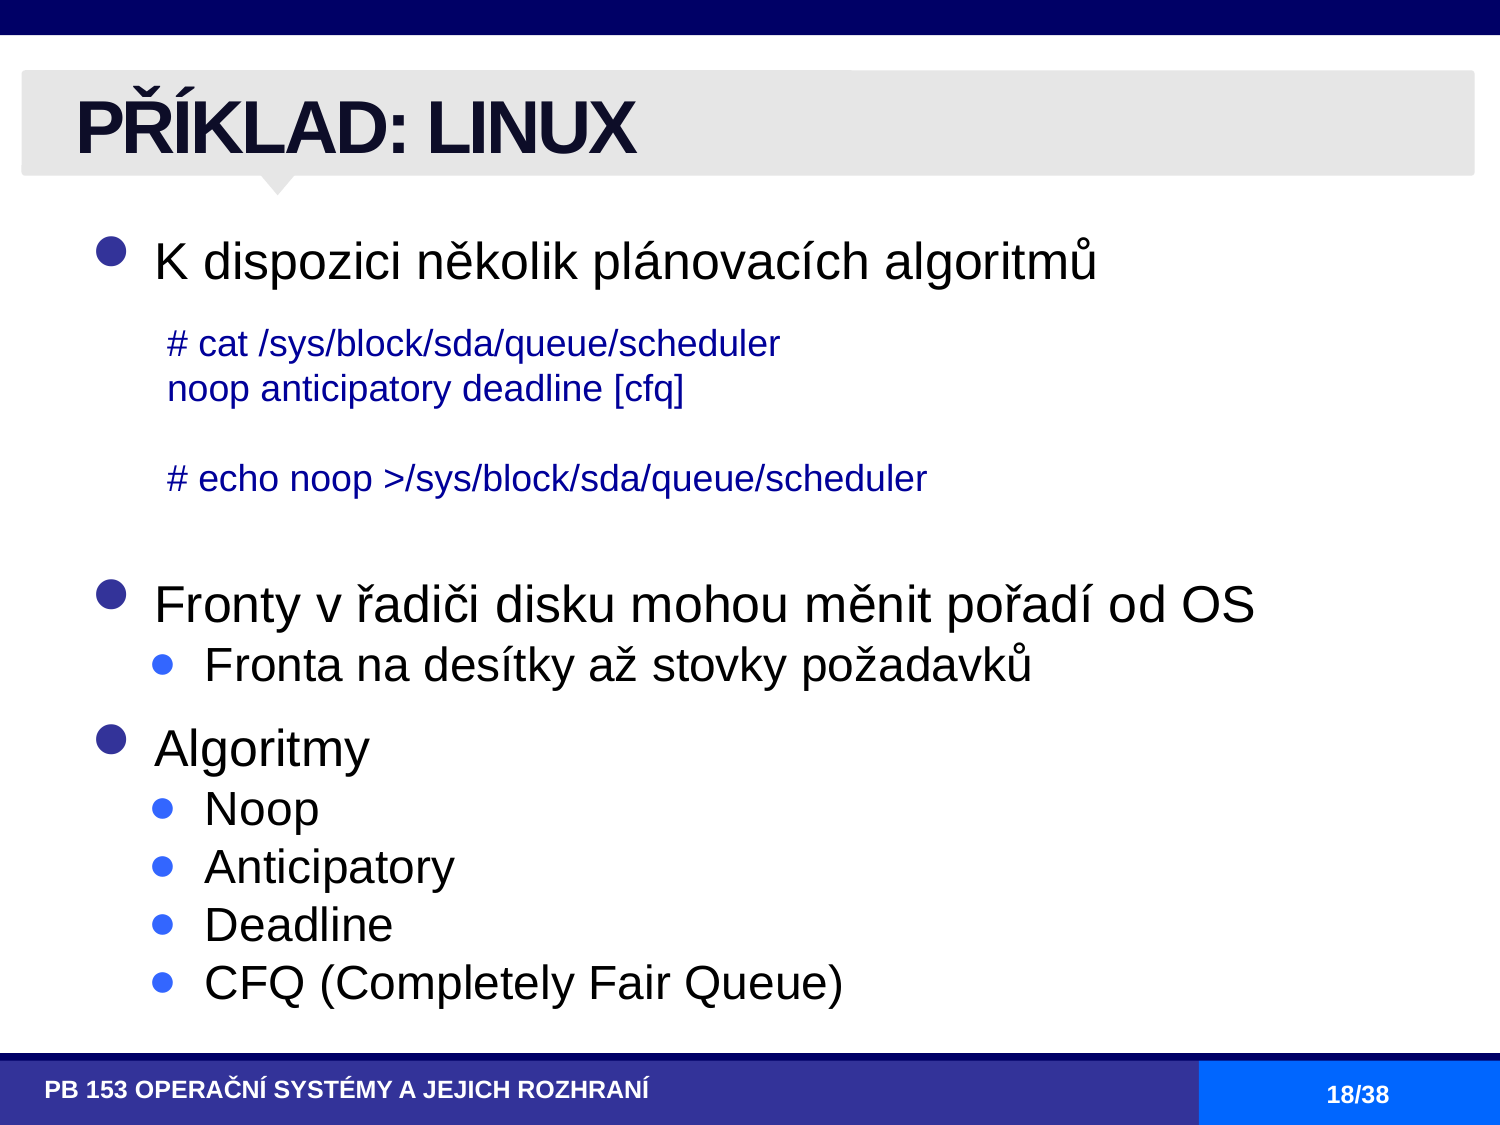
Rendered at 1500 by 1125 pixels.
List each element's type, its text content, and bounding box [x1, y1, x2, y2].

list K dispozici několik plánovacích algoritmů Fronty v řadiči disku mohou měnit pořadí od OS Fronta na desítky až stovky požadavků Algoritmy Noop Anticipatory Deadline CFQ (Completely Fair Queue) [76, 231, 1460, 1020]
title PŘÍKLAD: LINUX [74, 44, 1471, 209]
text_box # cat /sys/block/sda/queue/scheduler noop anticipatory deadline [cfq] # echo noop >/sys/block/sda/queue/scheduler [152, 311, 1137, 507]
footer PB 153 OPERAČNÍ SYSTÉMY A JEJICH ROZHRANÍ [29, 1065, 1200, 1125]
